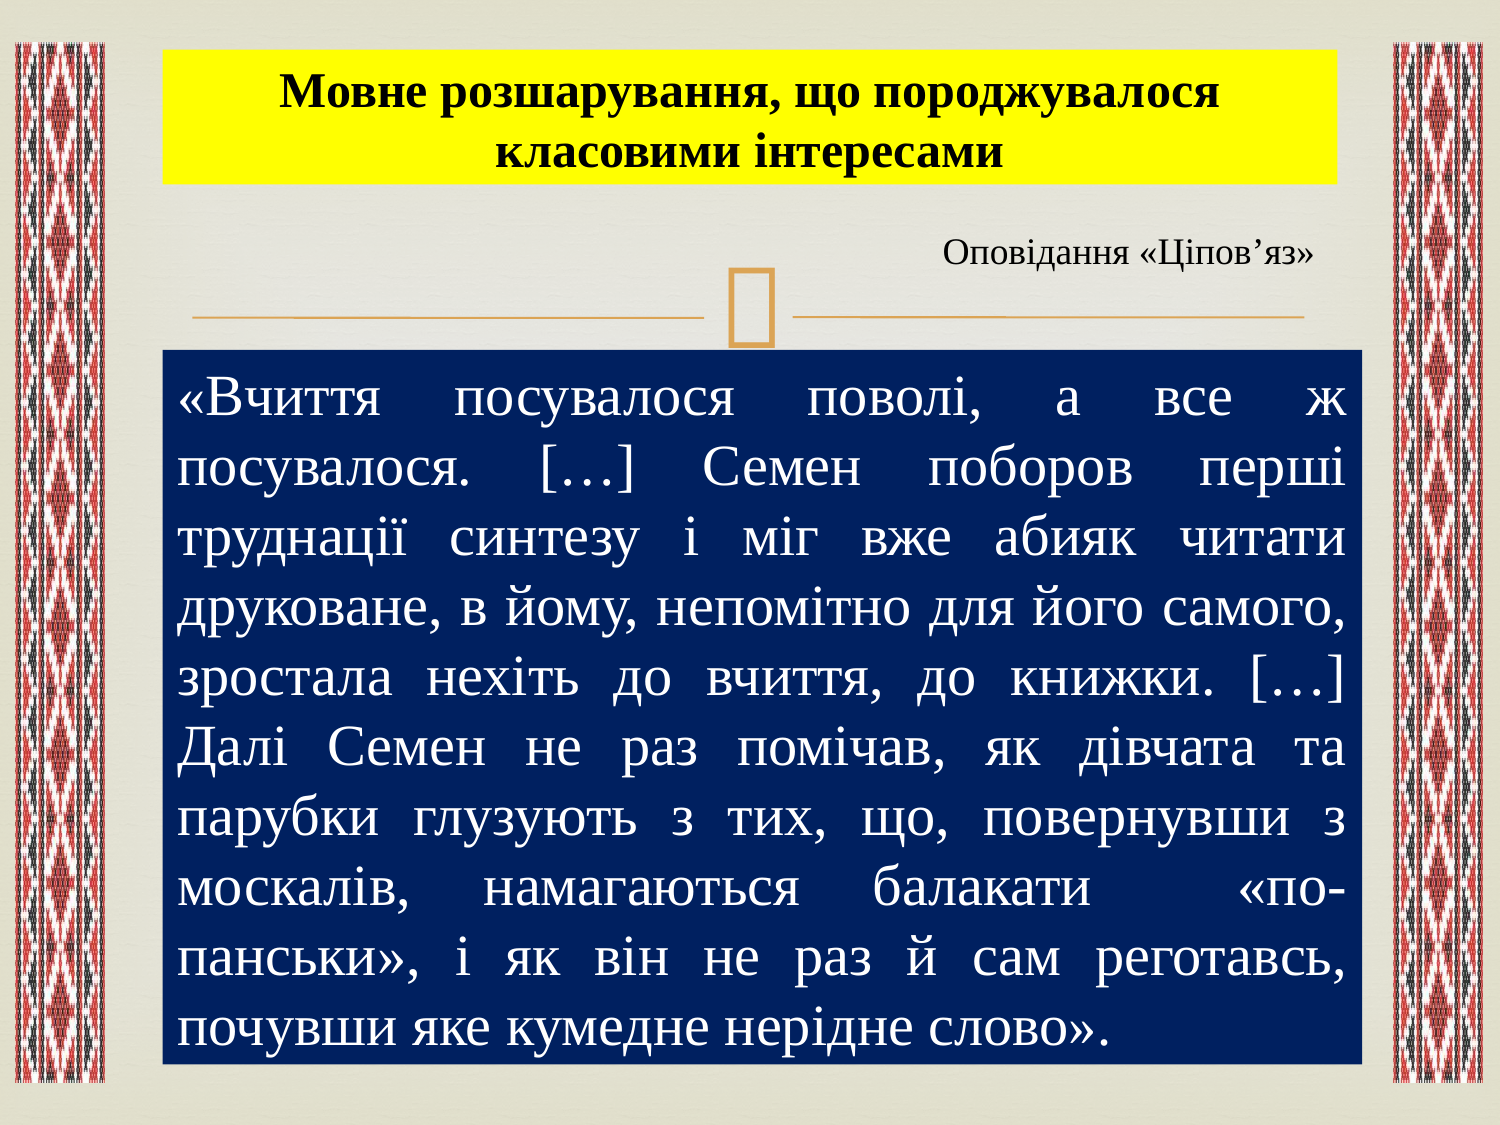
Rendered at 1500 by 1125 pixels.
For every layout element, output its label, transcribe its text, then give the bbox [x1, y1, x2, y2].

text_box Оповідання «Ціпов’яз» [927, 219, 1331, 280]
text_box Мовне розшарування, що породжувалося класовими інтересами [162, 49, 1338, 185]
picture [1393, 42, 1483, 1083]
picture [15, 42, 105, 1083]
text_box «Вчиття посувалося поволі, а все ж посувалося. […] Семен поборов перші труднації синтезу і міг вже абияк читати друковане, в йому, непомітно для його самого, зростала нехіть до вчиття, до книжки. […] Далі Семен не раз помічав, як дівчата та парубки глузують з тих, що, повернувши з москалів, намагаються балакати «по-панськи», і як він не раз й сам реготавсь, почувши яке кумедне нерідне слово». [162, 349, 1363, 1065]
